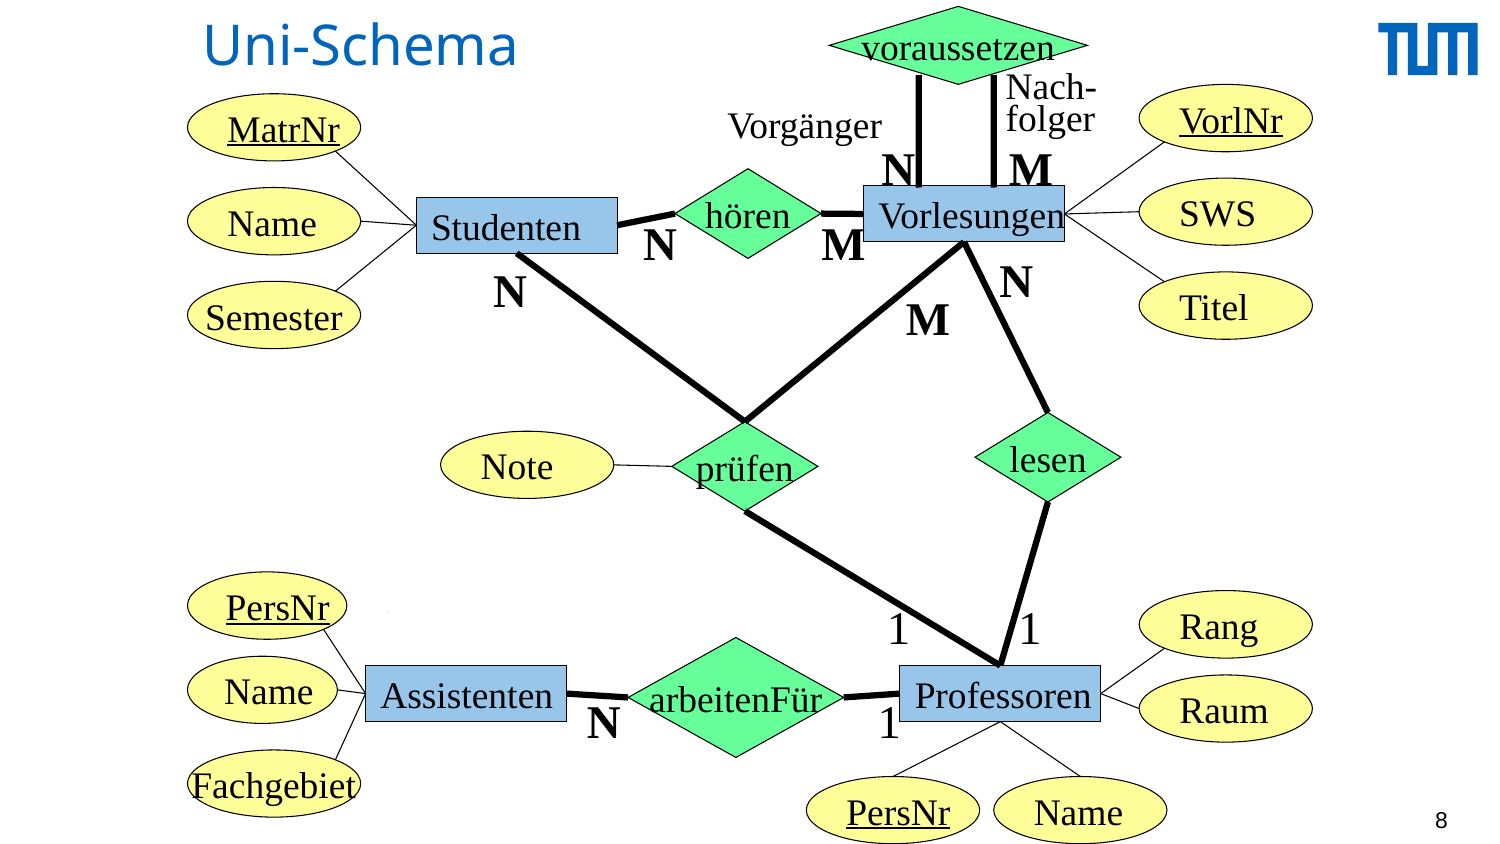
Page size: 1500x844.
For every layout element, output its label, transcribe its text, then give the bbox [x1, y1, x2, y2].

text_box VorlNr [1139, 84, 1313, 152]
table_cell c3 [862, 698, 897, 702]
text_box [616, 213, 676, 226]
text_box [516, 253, 739, 422]
text_box Fachgebiet [187, 749, 361, 818]
text_box Professoren [899, 665, 1101, 722]
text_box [892, 721, 999, 777]
text_box MatrNr [187, 93, 361, 161]
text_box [323, 629, 366, 694]
text_box Rang [1139, 590, 1313, 659]
text_box arbeitenFür [636, 637, 840, 758]
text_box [337, 689, 366, 693]
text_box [566, 693, 629, 698]
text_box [843, 693, 901, 698]
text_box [1000, 721, 1081, 777]
text_box N [628, 206, 693, 251]
text_box Vorgänger [712, 93, 918, 154]
text_box N [478, 253, 514, 324]
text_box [1100, 647, 1165, 694]
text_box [1064, 213, 1165, 283]
table_cell 26830 [822, 215, 863, 220]
text_box M [994, 131, 1069, 203]
text_box Note [440, 431, 614, 499]
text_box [335, 693, 366, 760]
text_box hören [687, 168, 809, 251]
text_box prüfen [673, 430, 818, 510]
table_header Resultat [572, 698, 625, 702]
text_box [1100, 693, 1140, 709]
text_box Assistenten [369, 665, 567, 722]
text_box voraussetzen [835, 6, 1088, 85]
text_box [744, 241, 965, 422]
text_box Nach- folger [990, 67, 1136, 146]
text_box SWS [1170, 178, 1313, 246]
text_box Studenten [421, 197, 618, 254]
text_box Name [187, 656, 330, 724]
text_box Semester [187, 281, 361, 349]
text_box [963, 241, 1049, 413]
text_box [335, 150, 417, 224]
text_box N [866, 131, 931, 203]
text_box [1000, 501, 1049, 666]
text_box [744, 510, 995, 666]
slide_number 8 [1111, 796, 1448, 842]
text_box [1064, 141, 1165, 213]
text_box PersNr [187, 571, 347, 640]
text_box Vorlesungen [863, 185, 1059, 242]
text_box Titel [1139, 271, 1313, 340]
text_box N [572, 684, 636, 756]
text_box Raum [1140, 674, 1313, 743]
text_box Name [993, 776, 1159, 844]
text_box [335, 225, 417, 292]
text_box PersNr [806, 776, 980, 844]
text_box 1 [862, 684, 917, 756]
text_box M [806, 206, 881, 240]
text_box Name [187, 187, 330, 255]
text_box Vorgänger [919, 93, 925, 131]
text_box Uni-Schema [187, 37, 835, 85]
text_box lesen [975, 415, 1121, 501]
